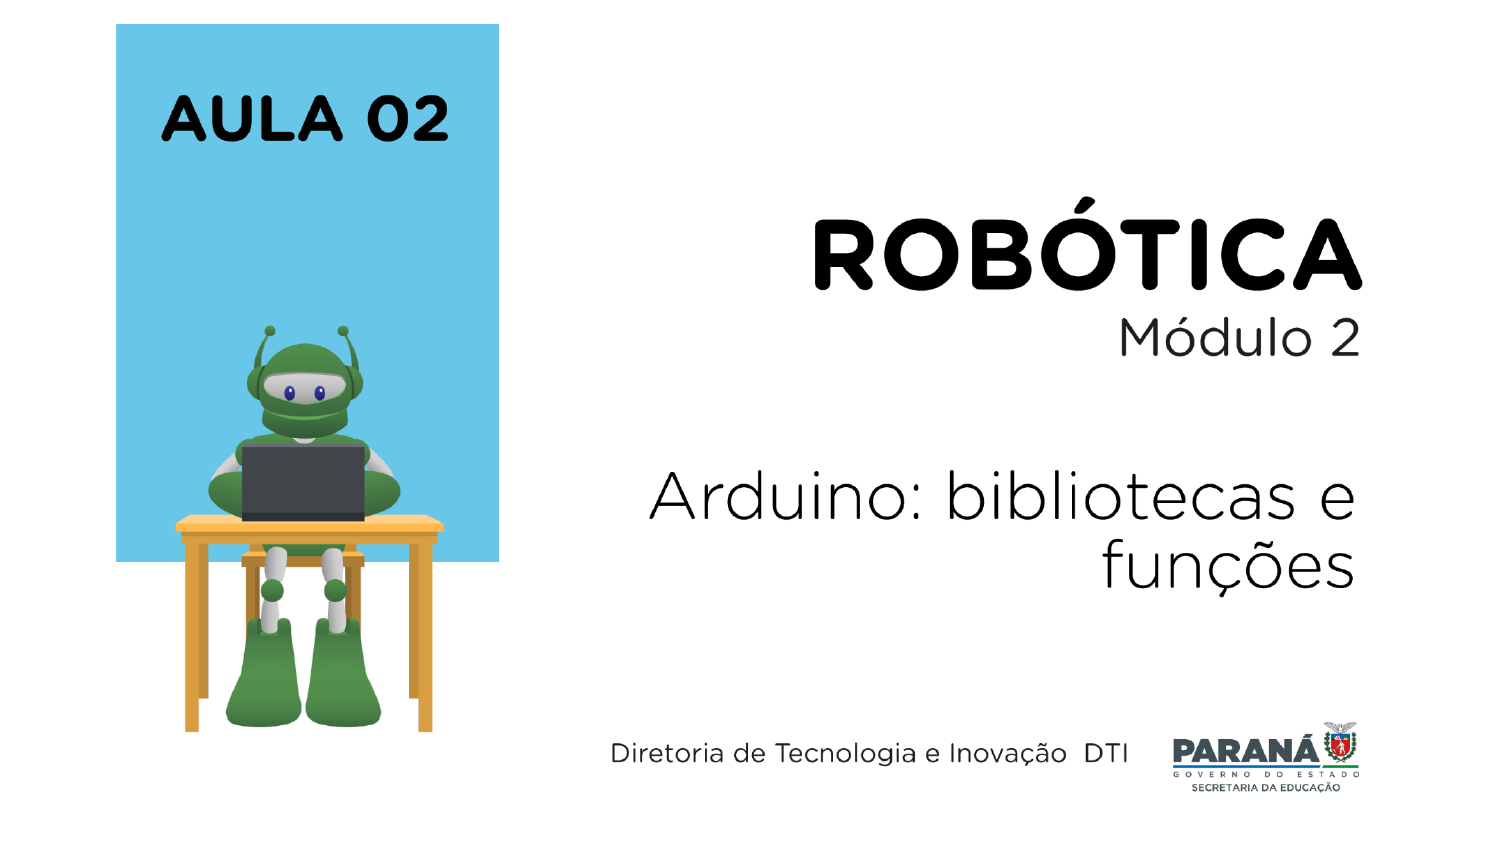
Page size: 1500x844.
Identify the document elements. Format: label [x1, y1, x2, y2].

picture [24, 24, 1453, 819]
